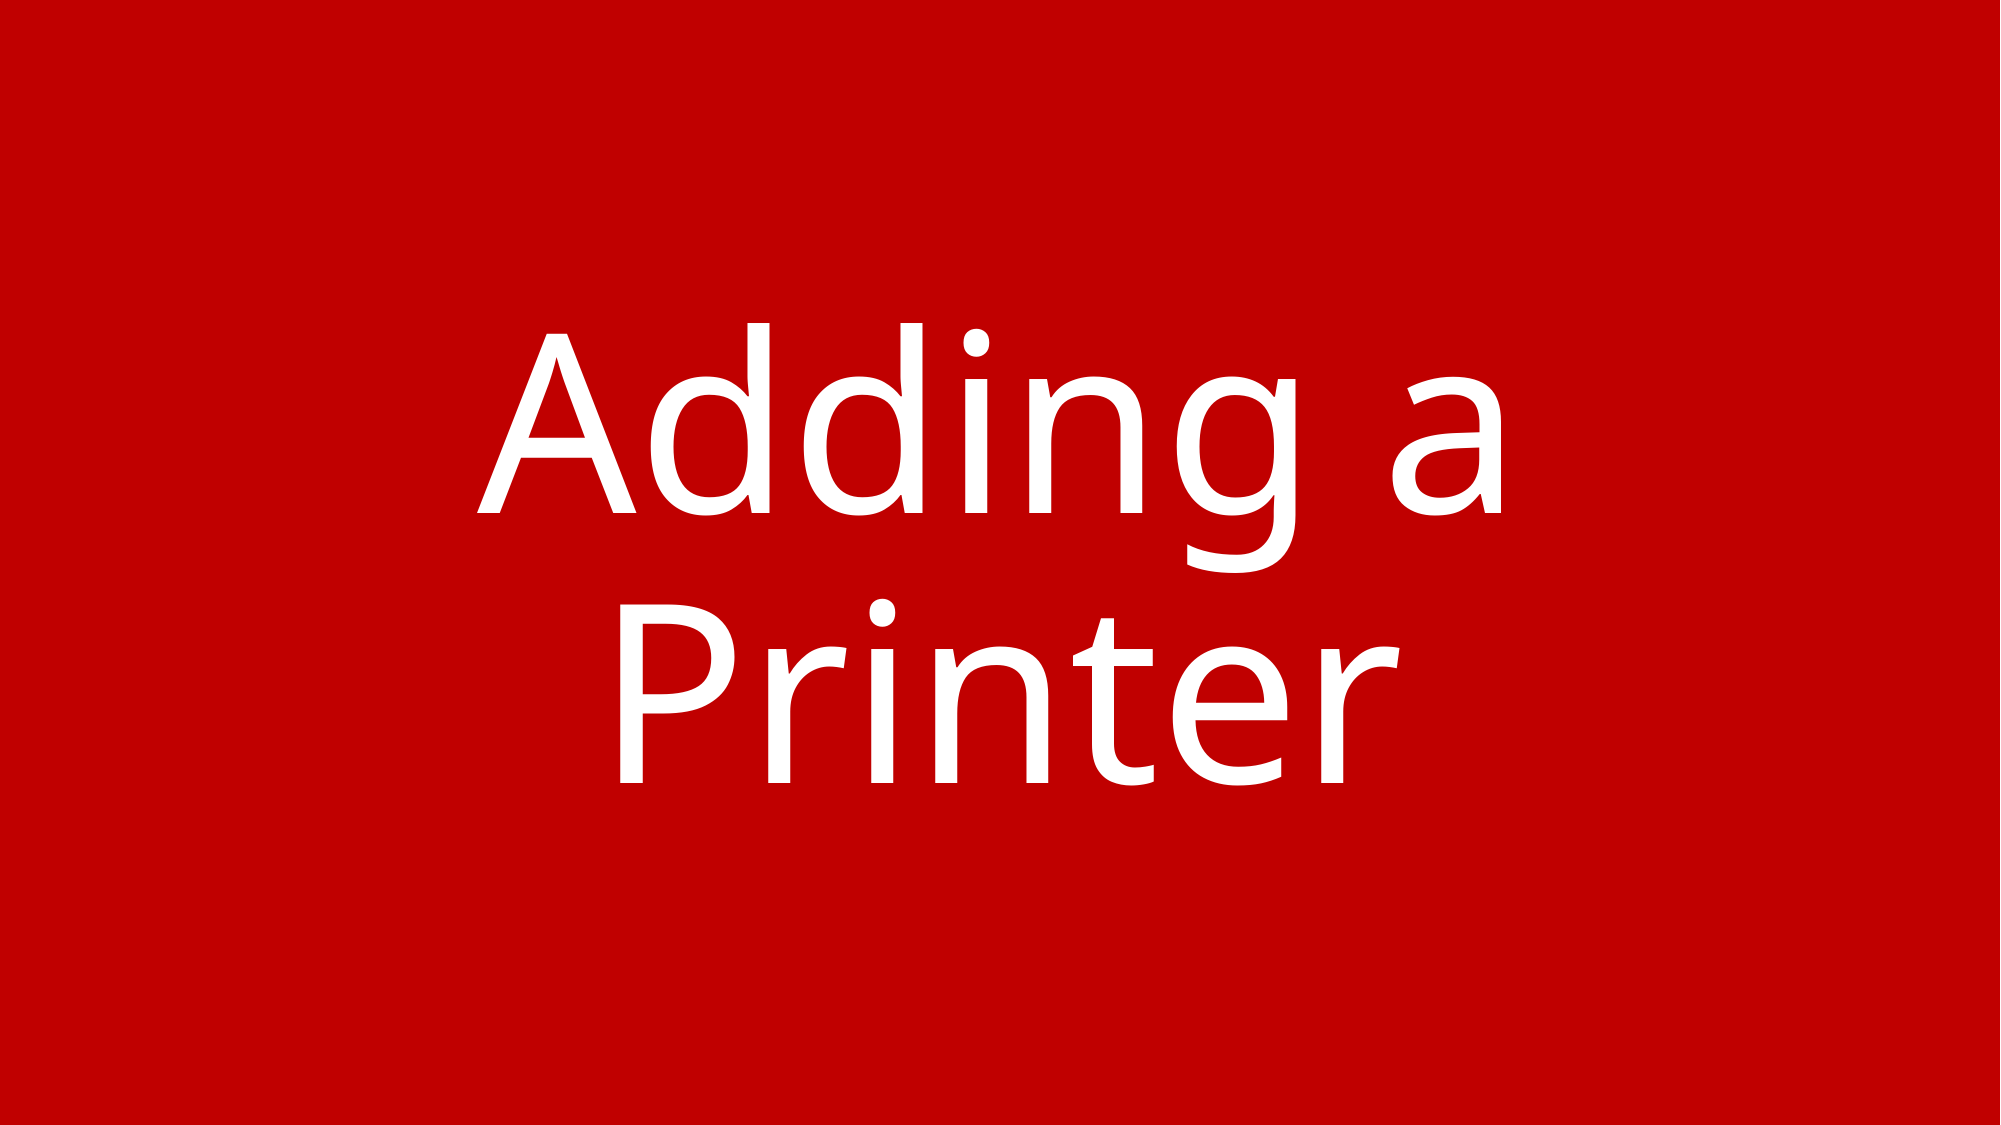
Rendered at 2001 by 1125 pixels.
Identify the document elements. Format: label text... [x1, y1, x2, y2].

title Adding a Printer [137, 193, 1863, 942]
